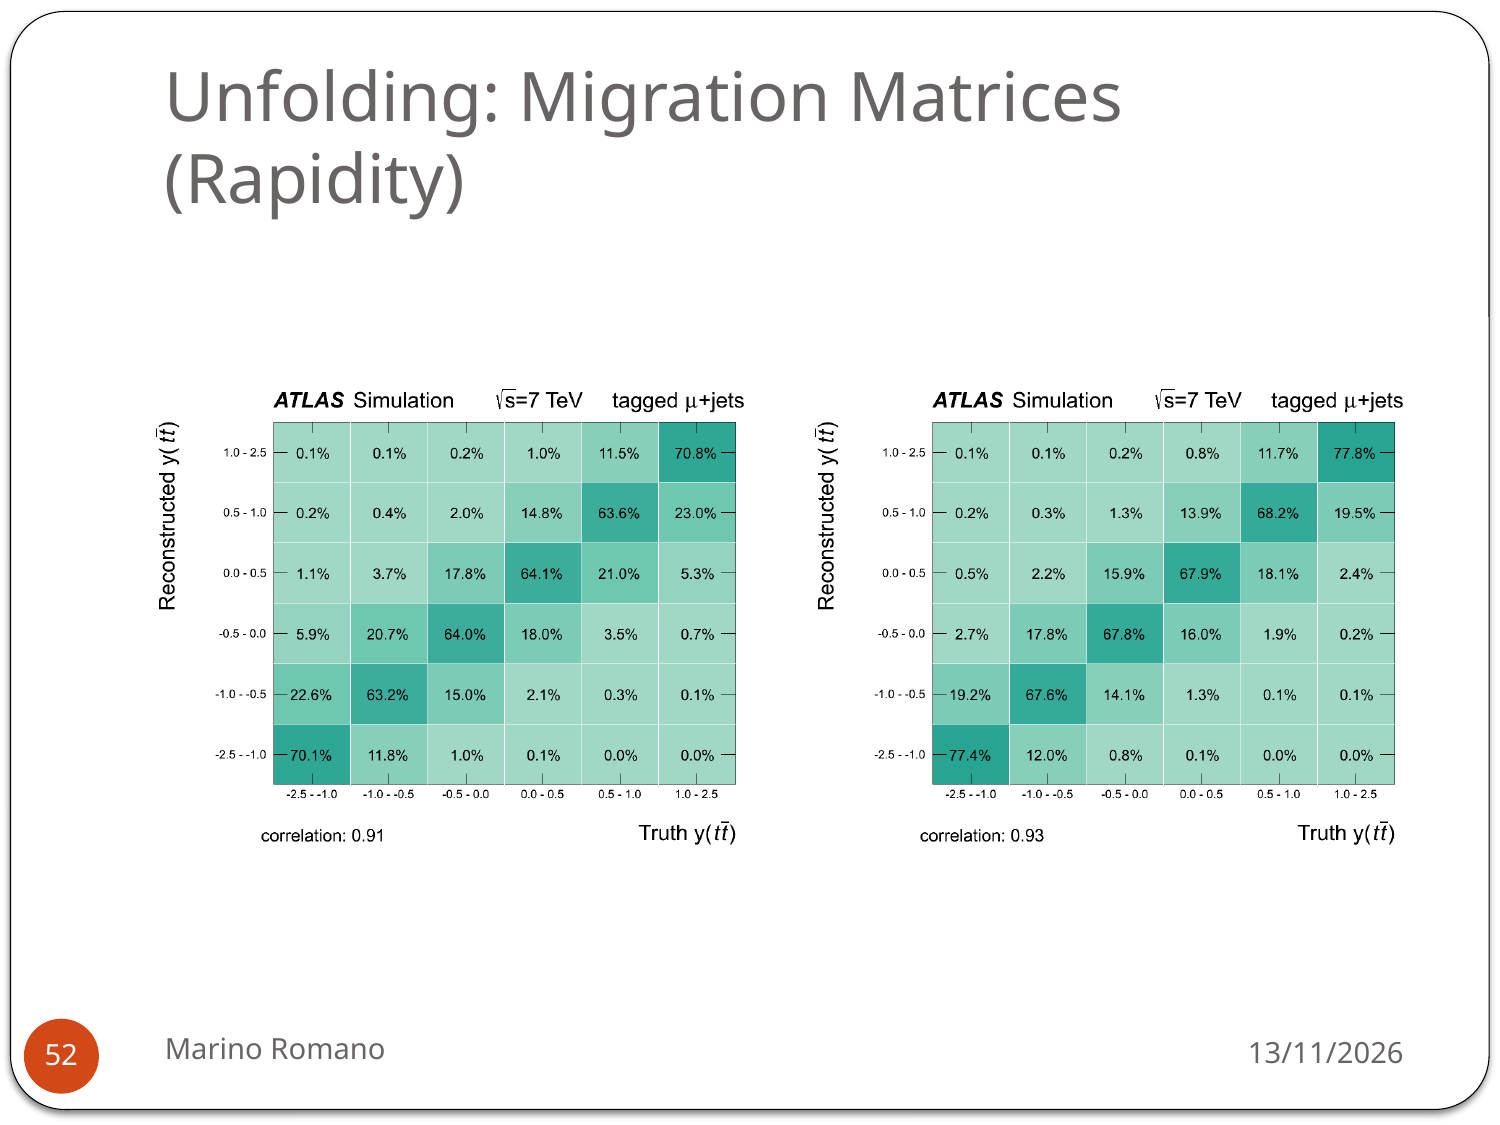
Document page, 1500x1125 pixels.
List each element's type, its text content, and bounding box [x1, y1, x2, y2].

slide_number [1012, 1015, 1419, 1094]
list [149, 373, 766, 852]
slide_number 52 [23, 1018, 99, 1094]
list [809, 373, 1425, 852]
title Unfolding: Migration Matrices (Rapidity) [150, 45, 1425, 233]
footer Marino Romano [150, 1012, 800, 1088]
